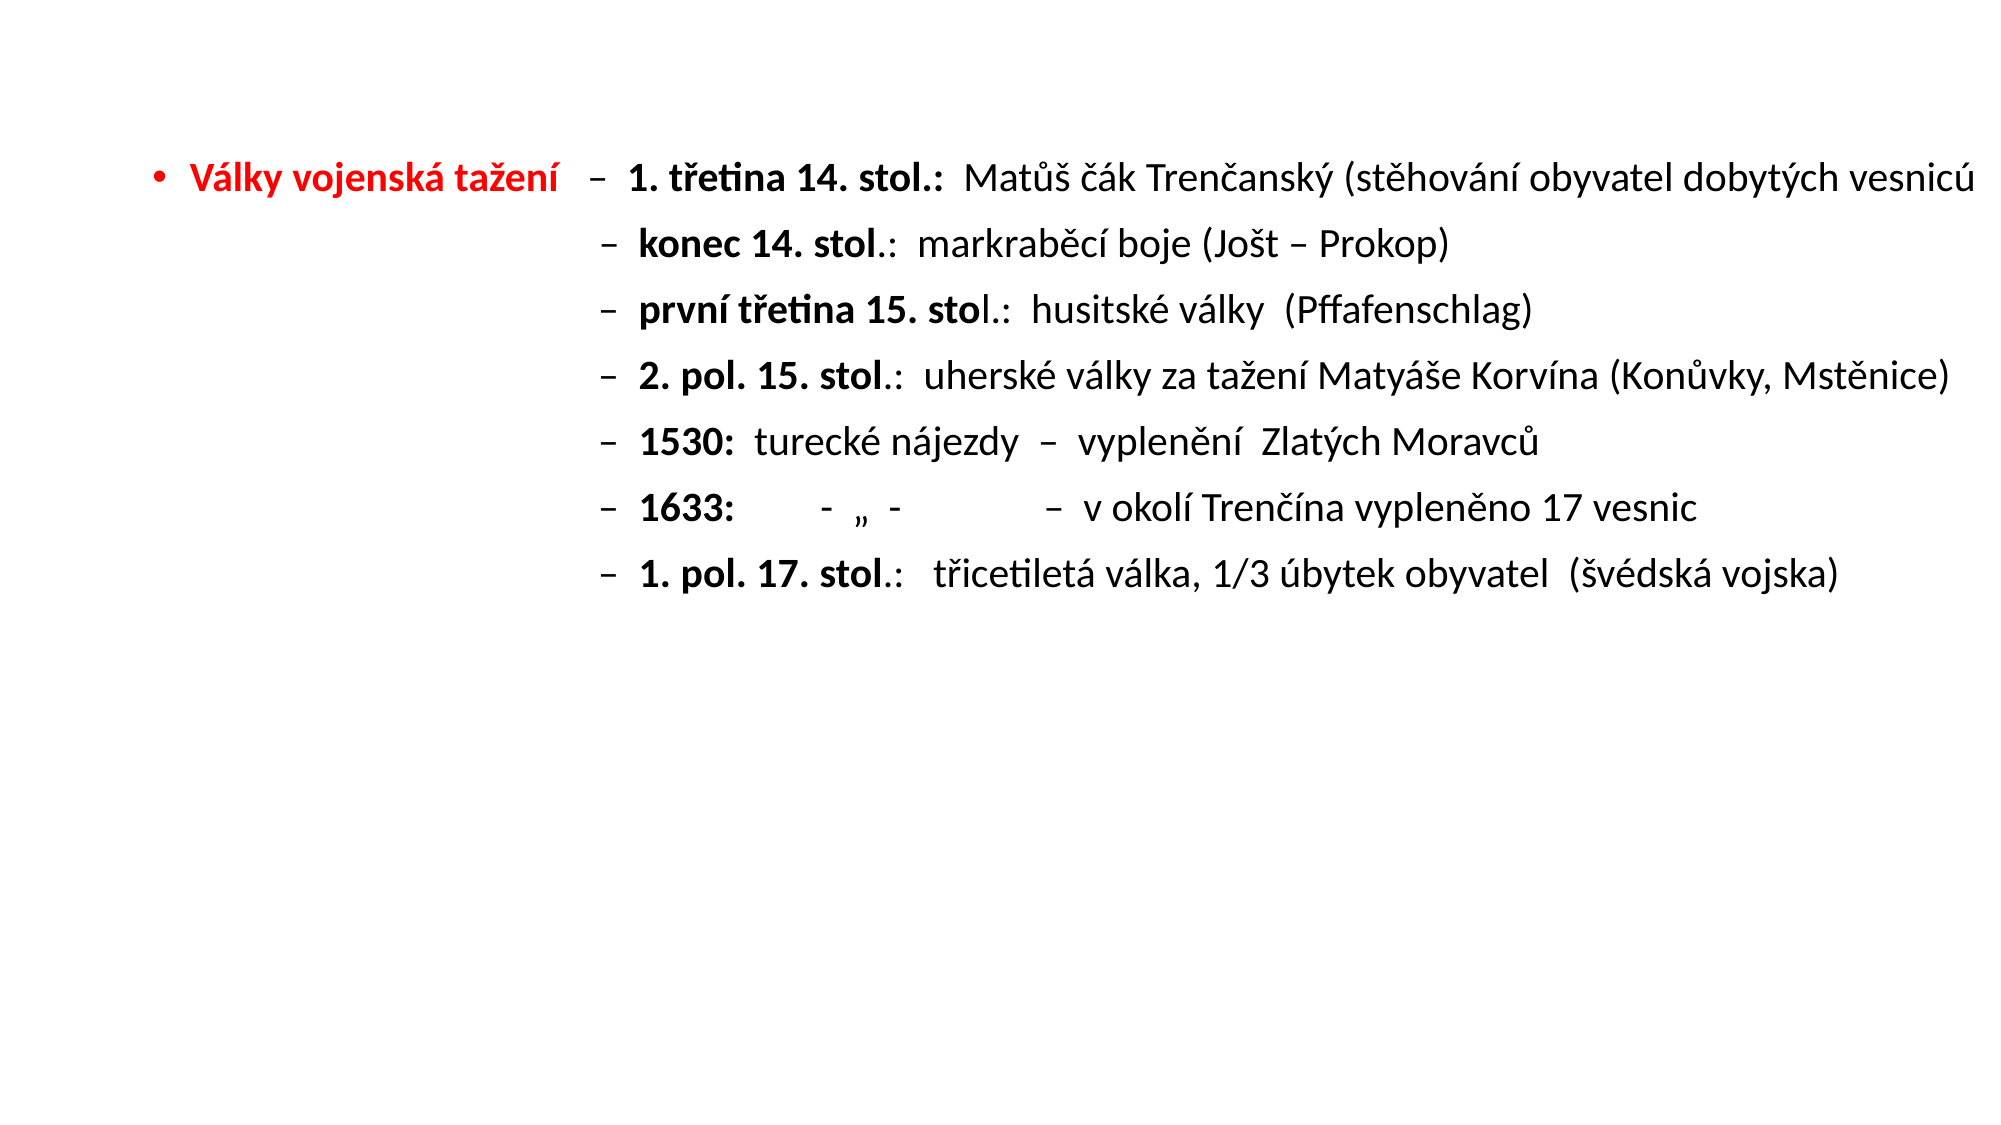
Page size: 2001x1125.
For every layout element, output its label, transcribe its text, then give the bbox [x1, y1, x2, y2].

list Války vojenská tažení – 1. třetina 14. stol.: Matůš čák Trenčanský (stěhování obyvatel dobytých vesnicú – konec 14. stol.: markraběcí boje (Jošt – Prokop) – první třetina 15. stol.: husitské války (Pffafenschlag) – 2. pol. 15. stol.: uherské války za tažení Matyáše Korvína (Konůvky, Mstěnice) – 1530: turecké nájezdy – vyplenění Zlatých Moravců – 1633: - „ - – v okolí Trenčína vypleněno 17 vesnic – 1. pol. 17. stol.: třicetiletá válka, 1/3 úbytek obyvatel (švédská vojska) [137, 148, 2000, 1072]
